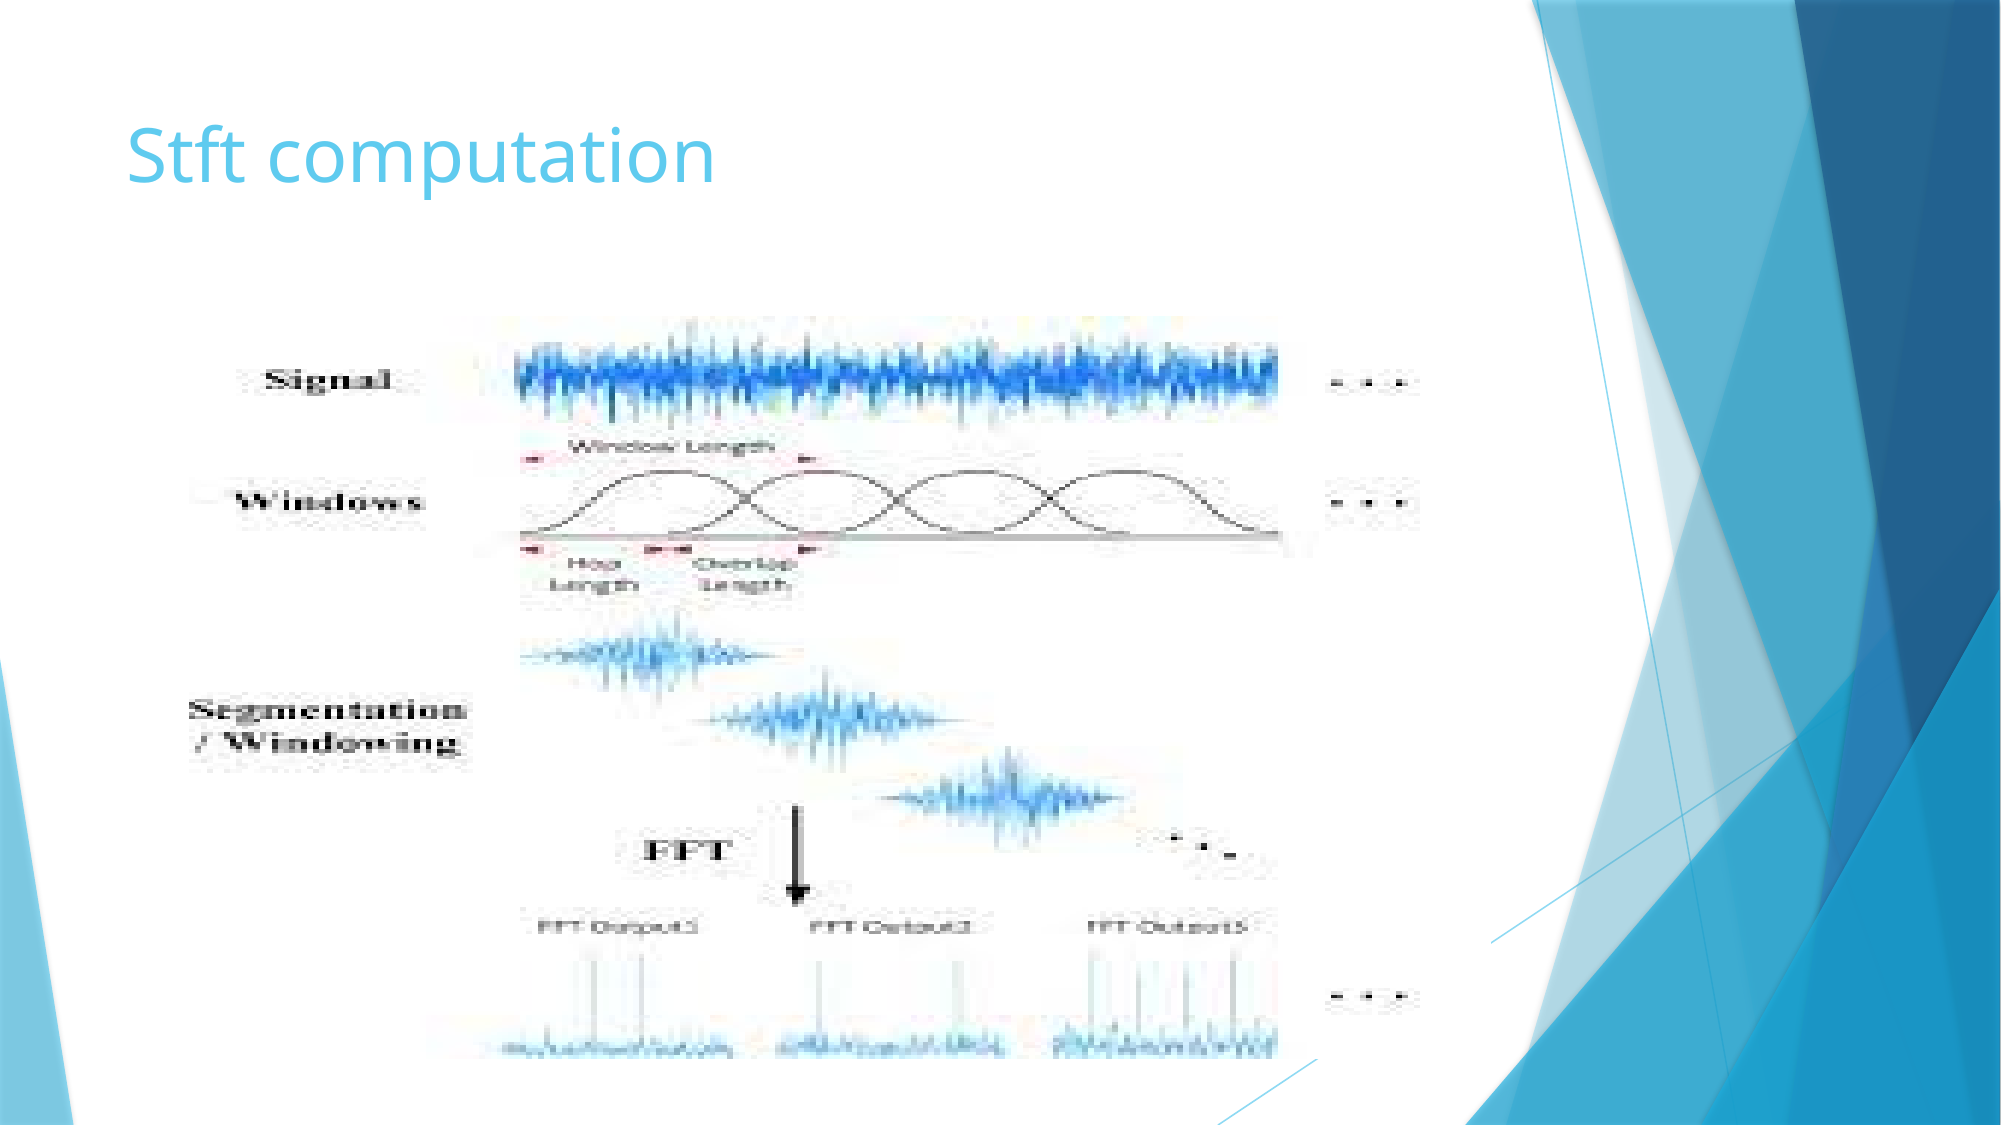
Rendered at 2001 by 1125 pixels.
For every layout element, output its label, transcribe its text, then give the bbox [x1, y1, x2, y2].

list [141, 316, 1491, 1060]
title Stft computation [111, 99, 1522, 317]
